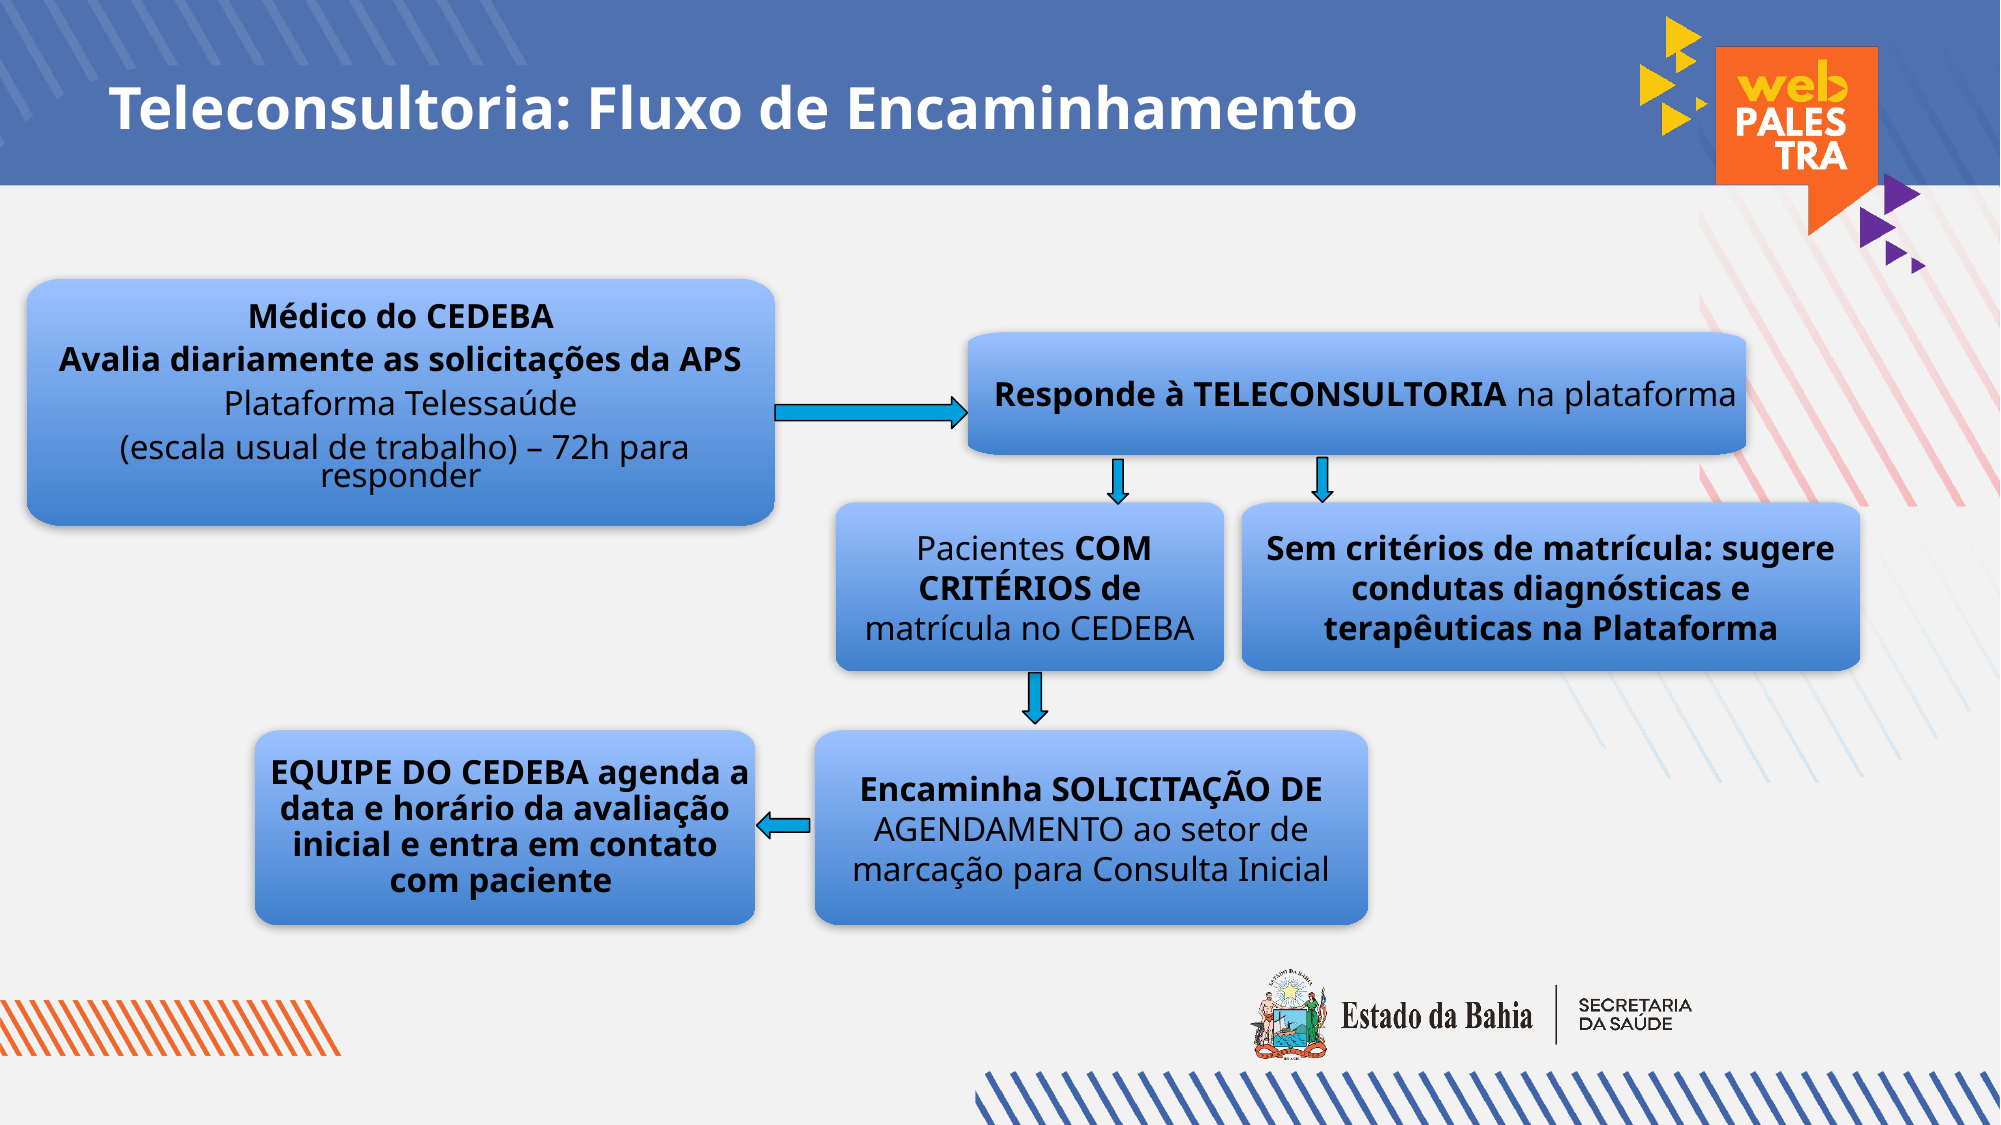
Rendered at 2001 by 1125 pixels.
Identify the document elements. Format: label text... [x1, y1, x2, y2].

text_box [1107, 459, 1129, 505]
text_box [775, 396, 968, 429]
text_box Responde à TELECONSULTORIA na plataforma [967, 332, 1747, 455]
text_box EQUIPE DO CEDEBA agenda a data e horário da avaliação inicial e entra em contato com paciente [255, 730, 756, 926]
title Teleconsultoria: Fluxo de Encaminhamento [93, 22, 1555, 174]
text_box Pacientes COM CRITÉRIOS de matrícula no CEDEBA [835, 502, 1225, 672]
picture [1250, 969, 1692, 1060]
text_box [756, 812, 810, 839]
text_box [1022, 681, 1048, 724]
text_box [1312, 457, 1333, 503]
text_box Sem critérios de matrícula: sugere condutas diagnósticas e terapêuticas na Plataforma [1241, 502, 1861, 672]
picture [0, 1000, 384, 1056]
text_box Encaminha SOLICITAÇÃO DE AGENDAMENTO ao setor de marcação para Consulta Inicial [815, 730, 1368, 926]
picture [1358, 16, 2000, 783]
text_box Médico do CEDEBA Avalia diariamente as solicitações da APS Plataforma Telessaúde (escala usual de trabalho) – 72h para responder [26, 278, 775, 526]
